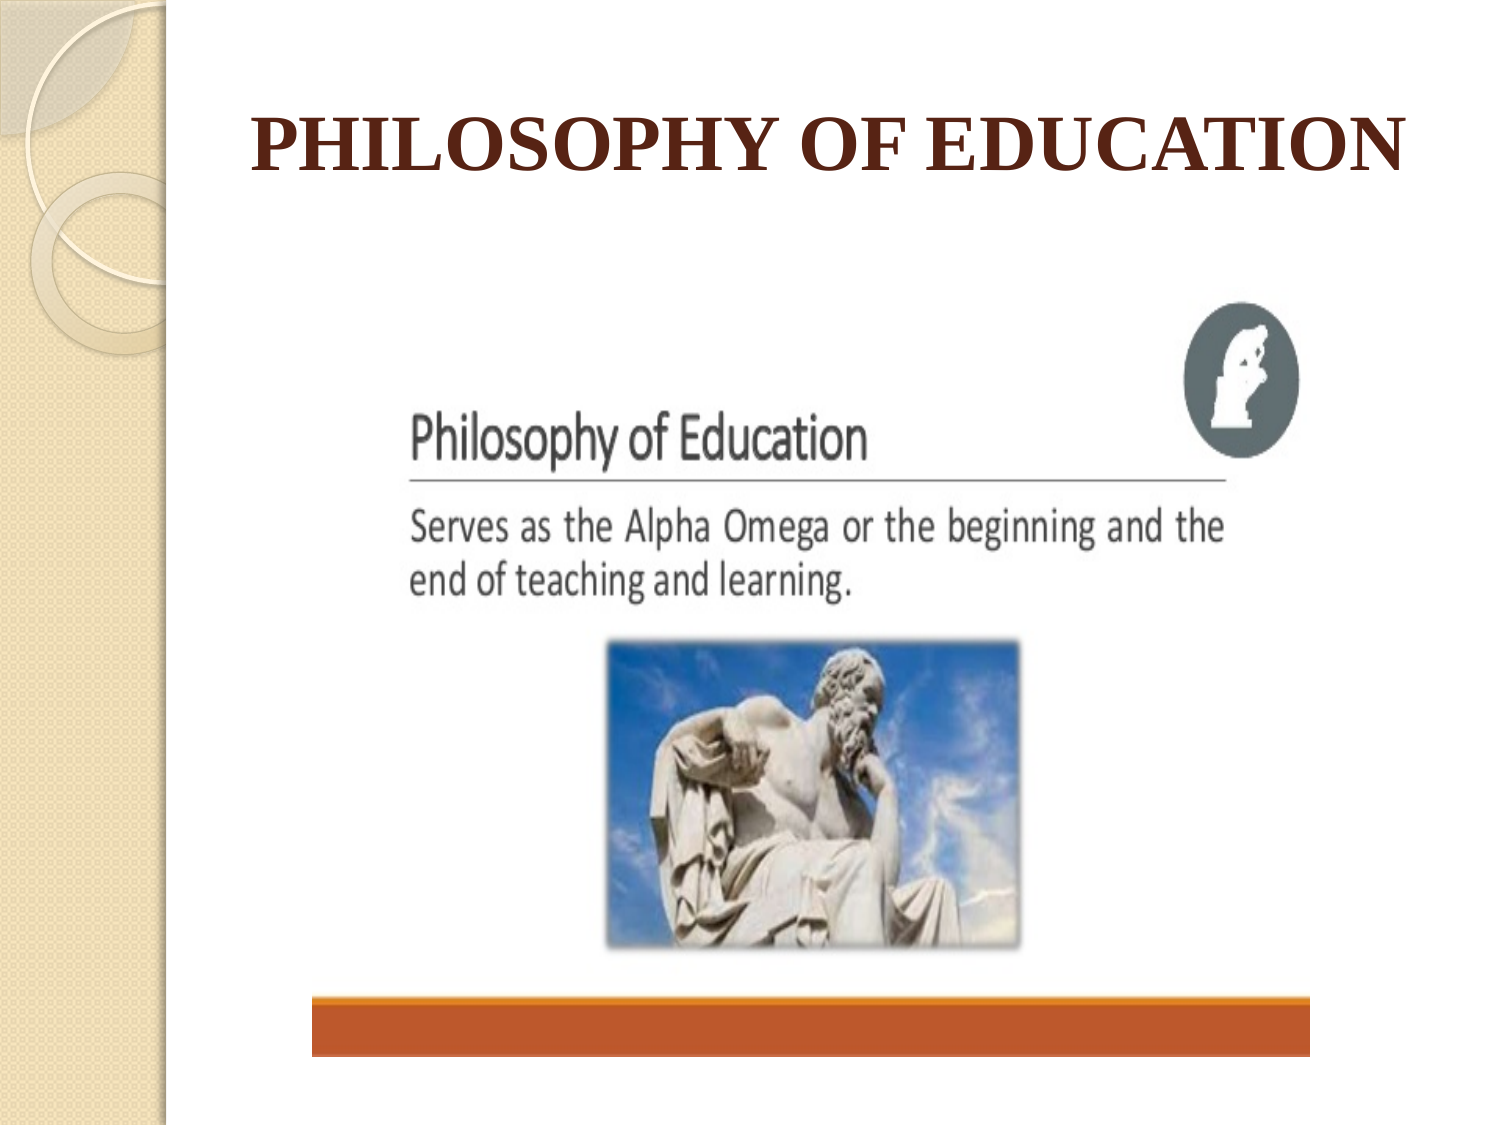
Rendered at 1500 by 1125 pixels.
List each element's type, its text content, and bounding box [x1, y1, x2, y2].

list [312, 287, 1310, 1057]
title PHILOSOPHY OF EDUCATION [235, 45, 1466, 233]
